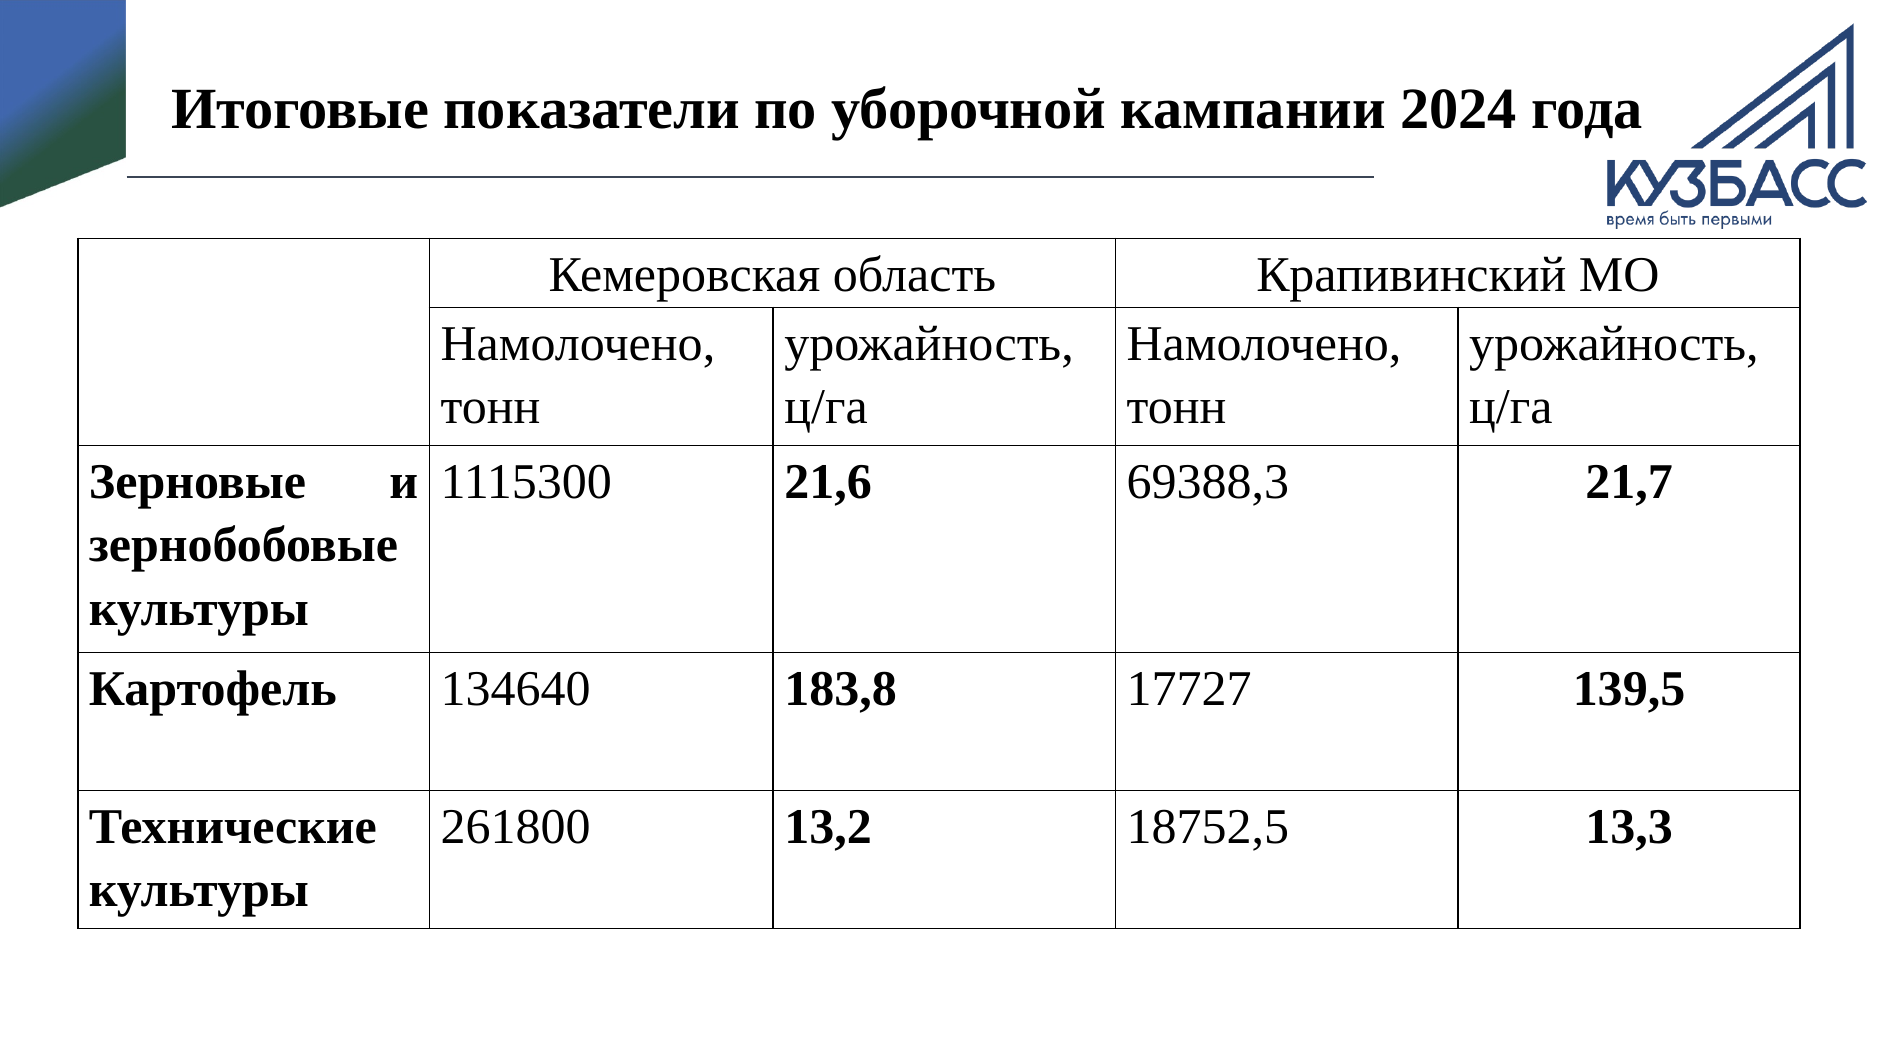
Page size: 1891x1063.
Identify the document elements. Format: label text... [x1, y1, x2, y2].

table_cell 13,3 [1459, 791, 1799, 928]
text_box Итоговые показатели по уборочной кампании 2024 года [156, 62, 1602, 148]
table_cell Зерновые и зернобобовые культуры [79, 446, 429, 652]
table_cell 18752,5 [1116, 791, 1457, 928]
table_cell 134640 [430, 653, 772, 790]
table_cell 69388,3 [1116, 446, 1457, 652]
table_cell 17727 [1116, 653, 1457, 790]
table_header Крапивинский МО [1116, 239, 1799, 307]
table_cell Технические культуры [79, 791, 429, 928]
table_cell Намолочено, тонн [1116, 308, 1457, 445]
picture [1607, 23, 1867, 229]
table_header Кемеровская область [430, 239, 1115, 307]
table_cell 261800 [430, 791, 772, 928]
table_cell 139,5 [1459, 653, 1799, 790]
table_cell 1115300 [430, 446, 772, 652]
table_cell 21,6 [774, 446, 1115, 652]
table_cell 21,7 [1459, 446, 1799, 652]
table_cell урожайность, ц/га [774, 308, 1115, 445]
picture [0, 0, 127, 208]
table_cell 13,2 [774, 791, 1115, 928]
table_cell 183,8 [774, 653, 1115, 790]
table_cell Намолочено, тонн [430, 308, 772, 445]
table_cell урожайность, ц/га [1459, 308, 1799, 445]
table_cell Картофель [79, 653, 429, 790]
table_header [79, 239, 429, 445]
